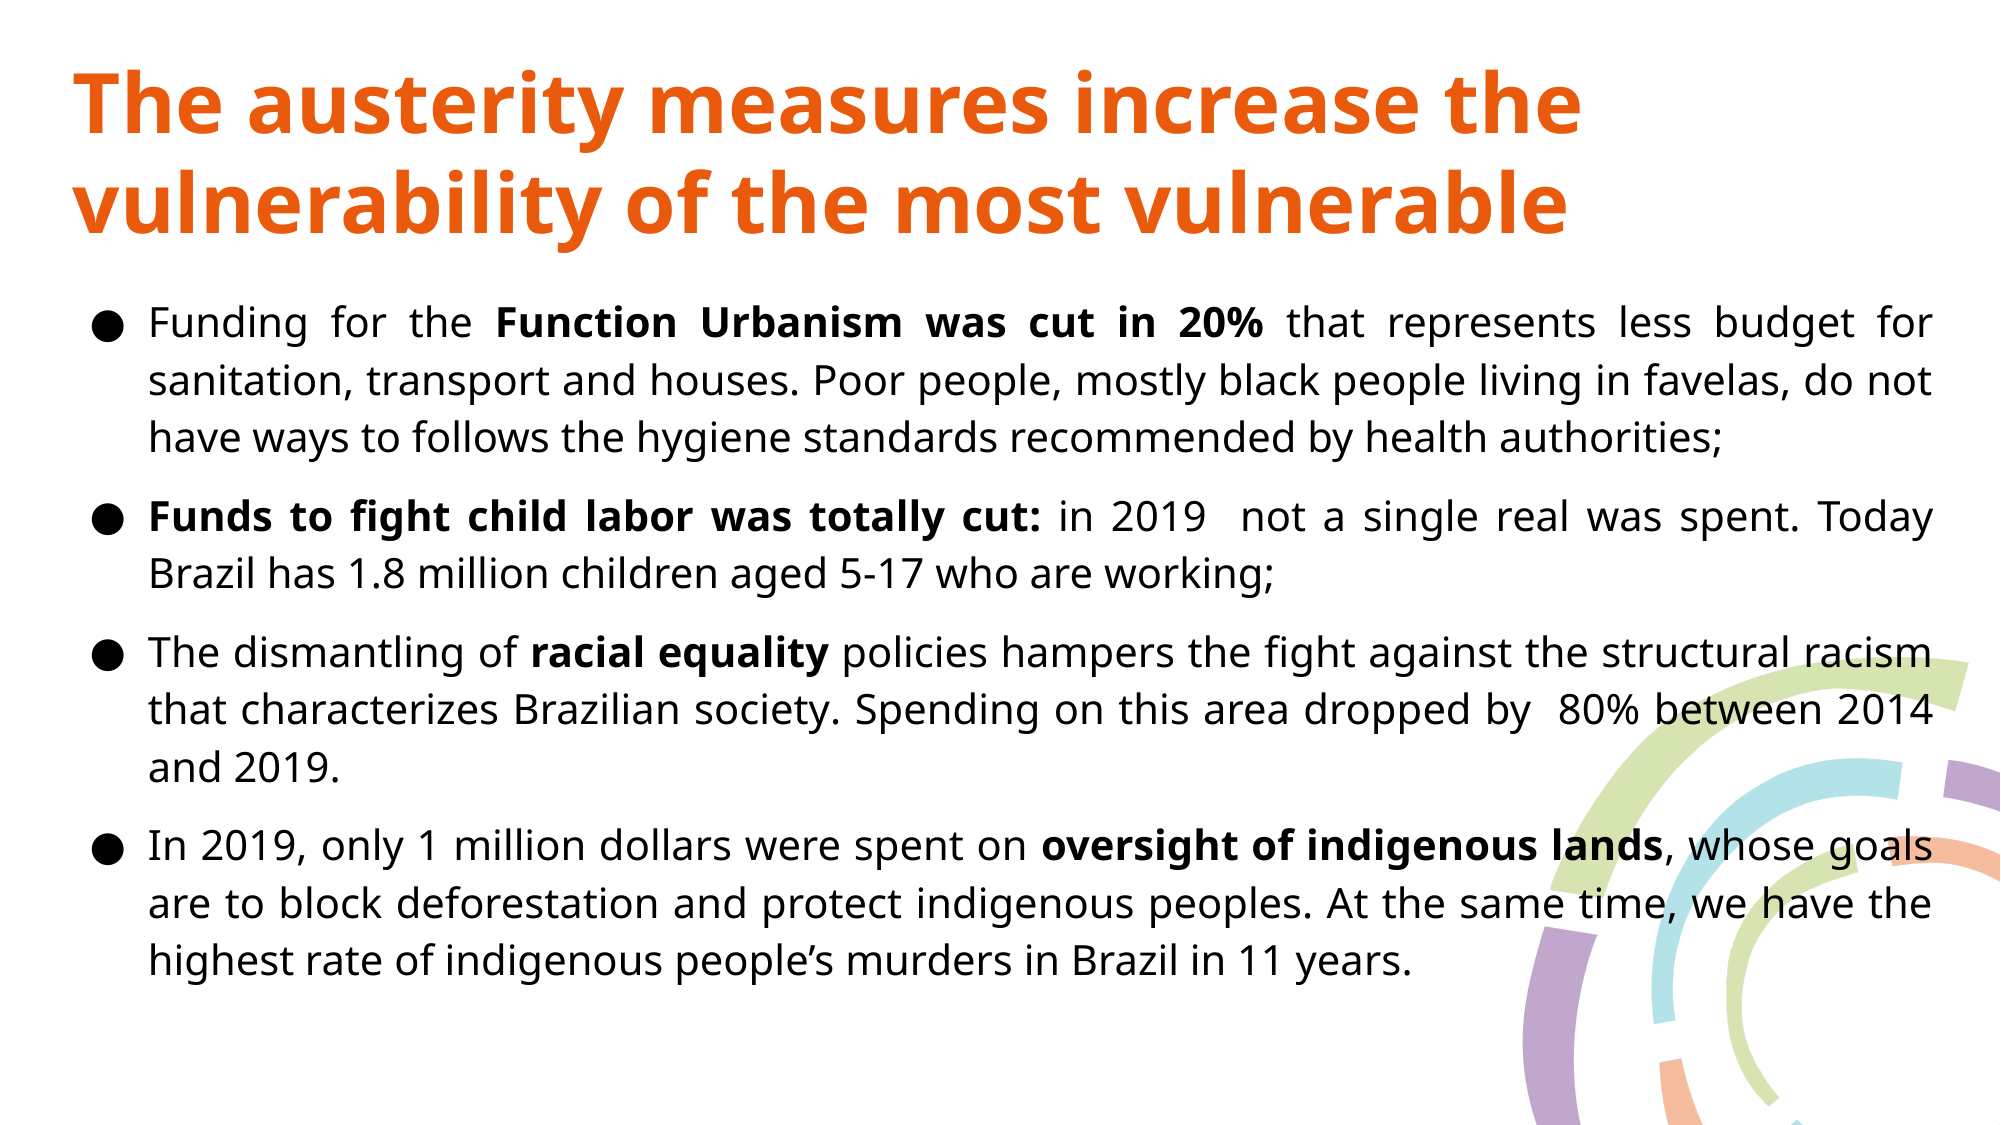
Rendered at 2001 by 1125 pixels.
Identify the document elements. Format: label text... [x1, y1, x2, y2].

picture [1165, 291, 2000, 1125]
text_box The austerity measures increase the vulnerability of the most vulnerable [57, 34, 1949, 273]
text_box Funding for the Function Urbanism was cut in 20% that represents less budget for sanitation, transport and houses. Poor people, mostly black people living in favelas, do not have ways to follows the hygiene standards recommended by health authorities; Funds to fight child labor was totally cut: in 2019 not a single real was spent. Today Brazil has 1.8 million children aged 5-17 who are working; The dismantling of racial equality policies hampers the fight against the structural racism that characterizes Brazilian society. Spending on this area dropped by 80% between 2014 and 2019. In 2019, only 1 million dollars were spent on oversight of indigenous lands, whose goals are to block deforestation and protect indigenous peoples. At the same time, we have the highest rate of indigenous people’s murders in Brazil in 11 years. [57, 273, 1949, 1079]
